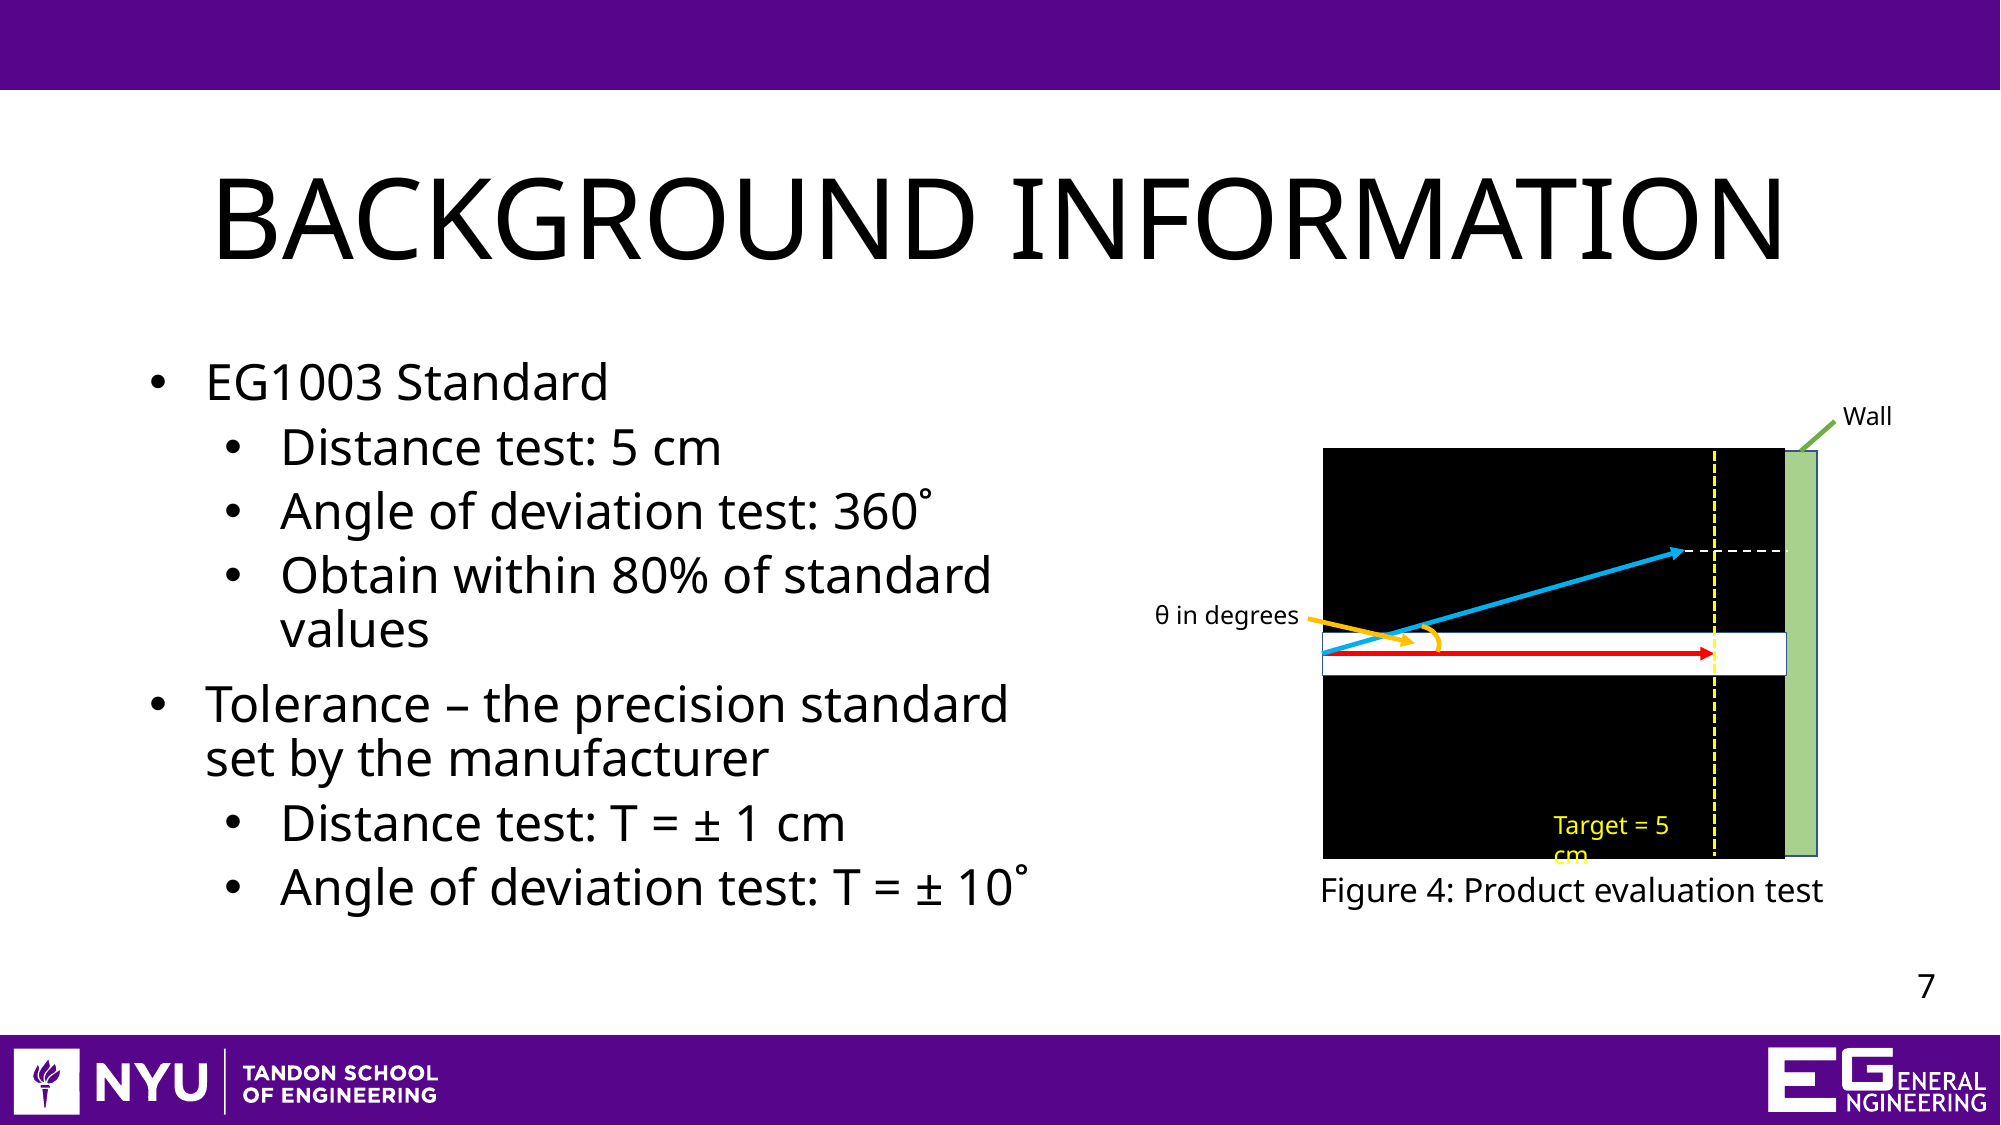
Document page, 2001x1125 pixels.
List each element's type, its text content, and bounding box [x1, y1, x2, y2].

text_box [0, 0, 2000, 91]
title BACKGROUND INFORMATION [92, 132, 1908, 292]
text_box Figure 4: Product evaluation test [1191, 862, 1953, 917]
subtitle EG1003 Standard Distance test: 5 cm Angle of deviation test: 360˚ Obtain within 80% of standard values Tolerance – the precision standard set by the manufacturer Distance test: T = ± 1 cm Angle of deviation test: T = ± 10˚ [134, 315, 1109, 959]
text_box [0, 1034, 1752, 1125]
picture [1752, 1031, 2000, 1125]
text_box 7 [1802, 958, 1951, 1013]
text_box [1139, 393, 1916, 856]
picture [13, 1048, 438, 1115]
